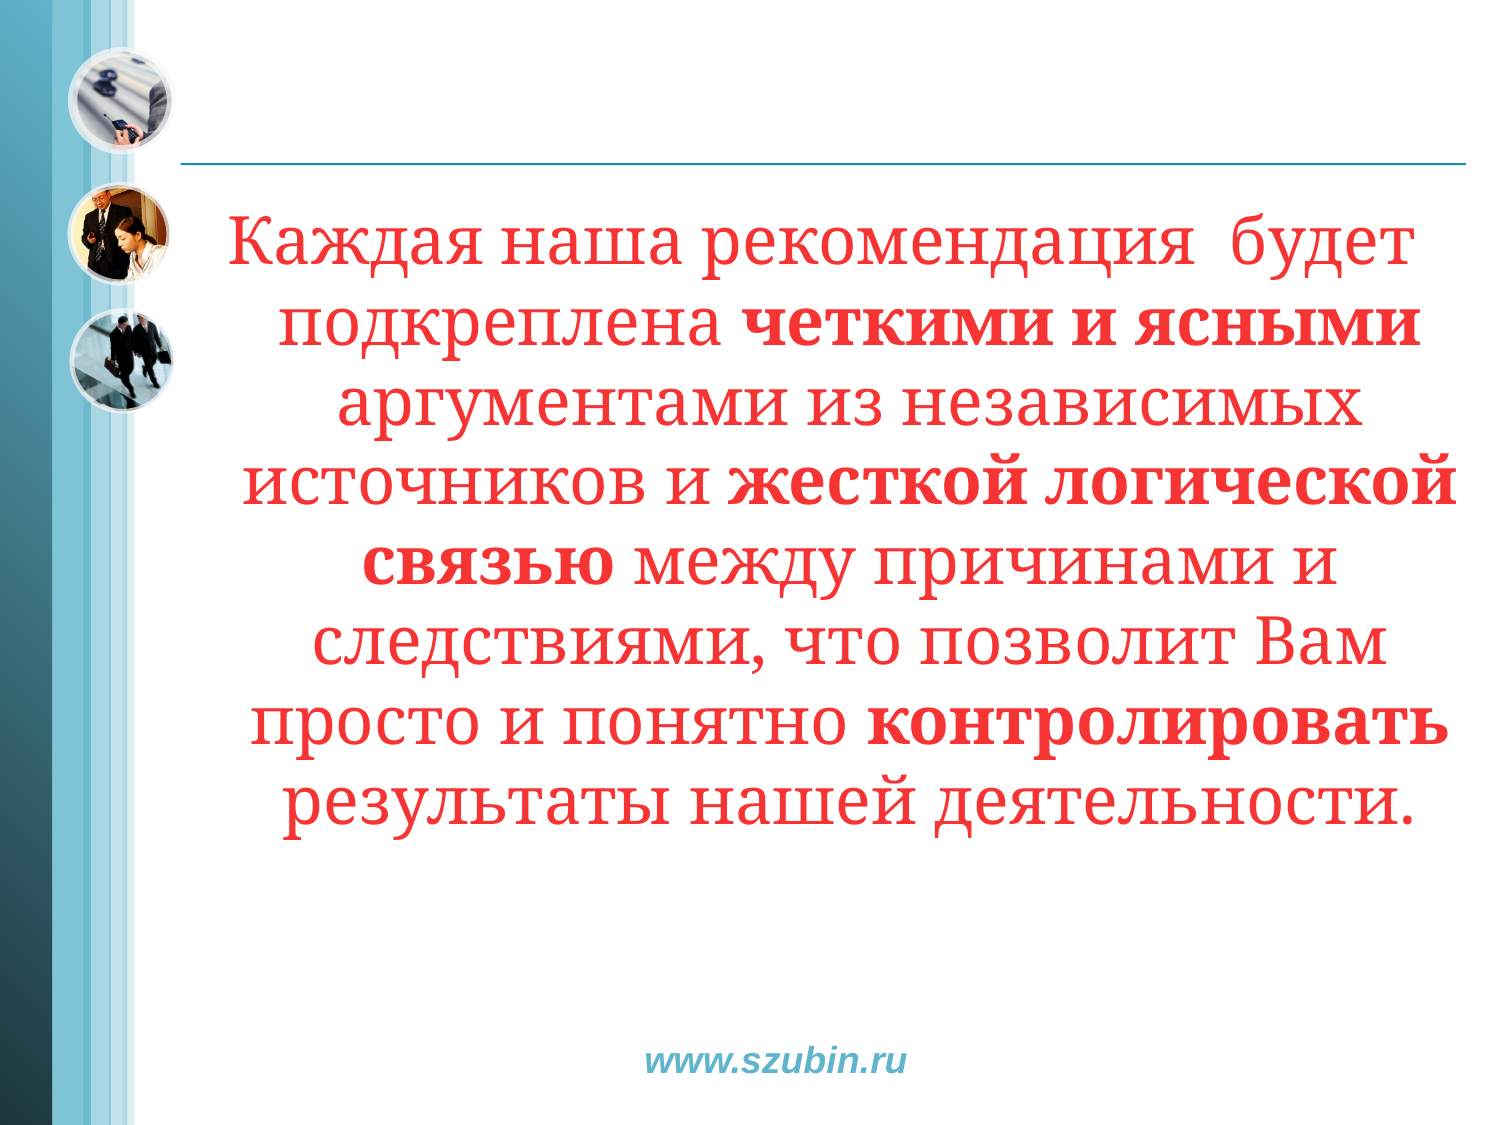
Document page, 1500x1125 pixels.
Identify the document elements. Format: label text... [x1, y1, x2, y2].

text_box www.szubin.ru [508, 1028, 1045, 1089]
list Каждая наша рекомендация будет подкреплена четкими и ясными аргументами из независимых источников и жесткой логической связью между причинами и следствиями, что позволит Вам просто и понятно контролировать результаты нашей деятельности. [168, 190, 1476, 1071]
picture [78, 57, 166, 144]
picture [75, 313, 168, 408]
picture [74, 189, 166, 279]
